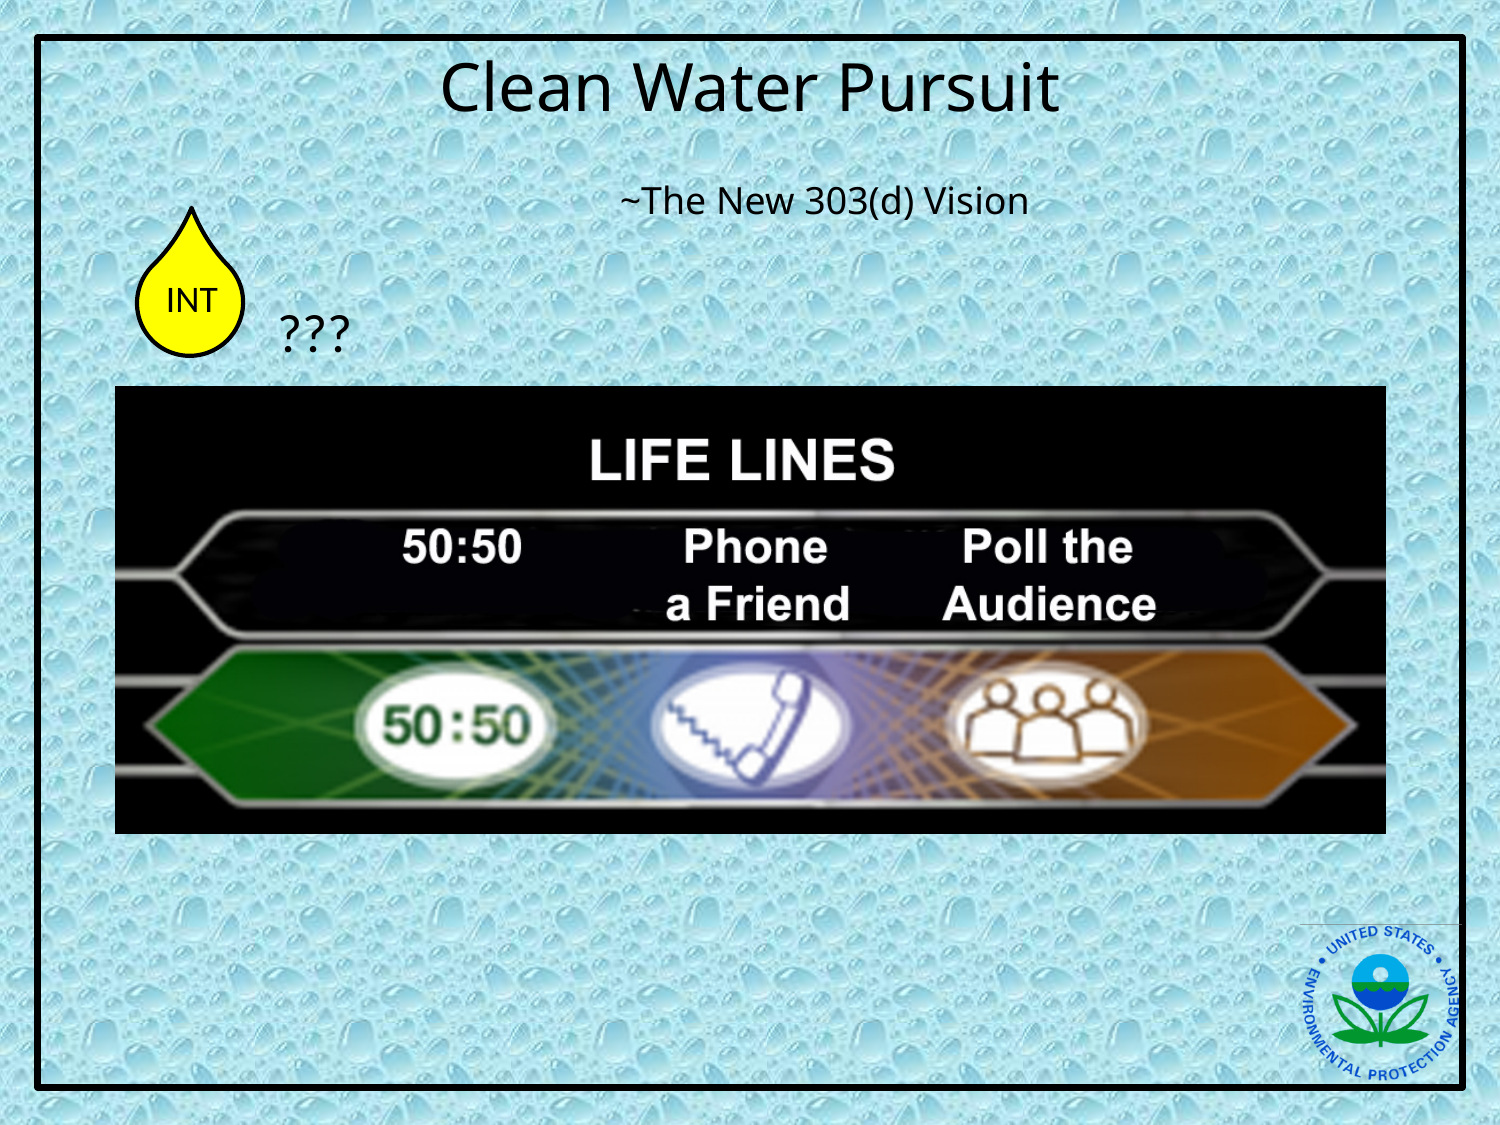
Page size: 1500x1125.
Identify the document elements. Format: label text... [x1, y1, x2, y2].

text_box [136, 249, 264, 356]
picture [114, 386, 1386, 835]
list Clean Water Pursuit ~The New 303(d) Vision ??? [37, 37, 1463, 1088]
picture [1299, 924, 1463, 1082]
text_box [0, 0, 1500, 1125]
